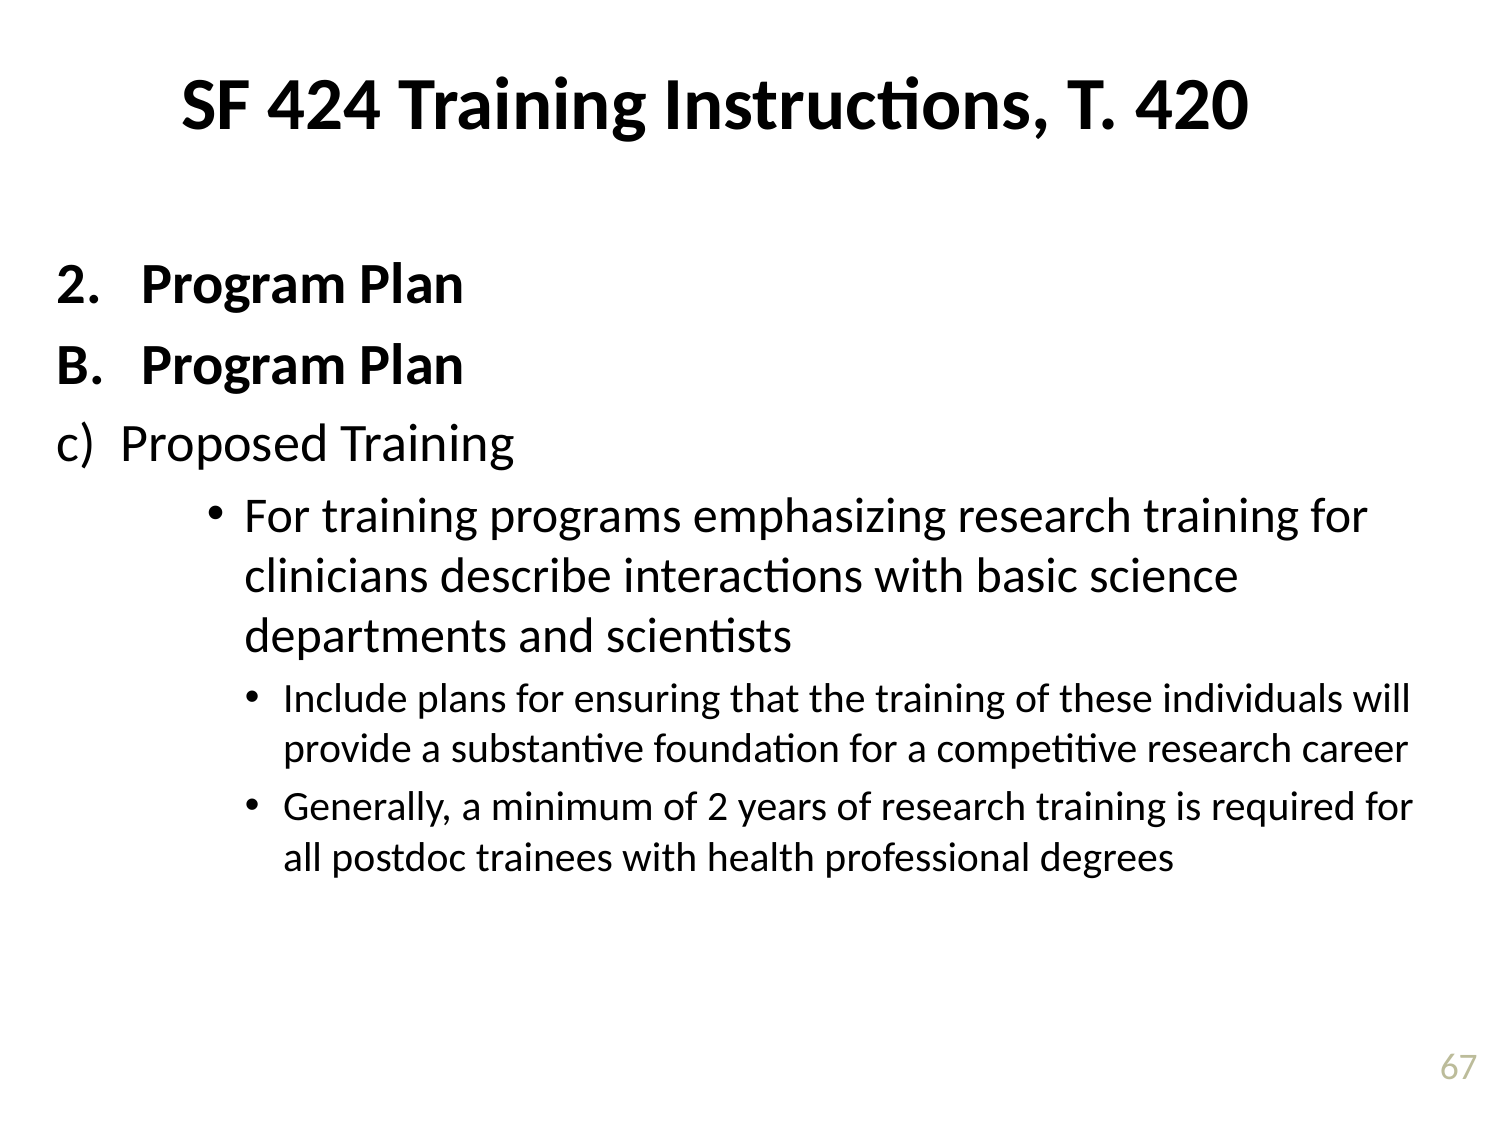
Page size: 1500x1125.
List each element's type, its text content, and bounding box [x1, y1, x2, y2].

list Program Plan Program Plan c) Proposed Training For training programs emphasizing research training for clinicians describe interactions with basic science departments and scientists Include plans for ensuring that the training of these individuals will provide a substantive foundation for a competitive research career Generally, a minimum of 2 years of research training is required for all postdoc trainees with health professional degrees [41, 237, 1451, 1035]
title SF 424 Training Instructions, T. 420 [0, 5, 1381, 194]
slide_number 67 [1425, 1034, 1500, 1113]
